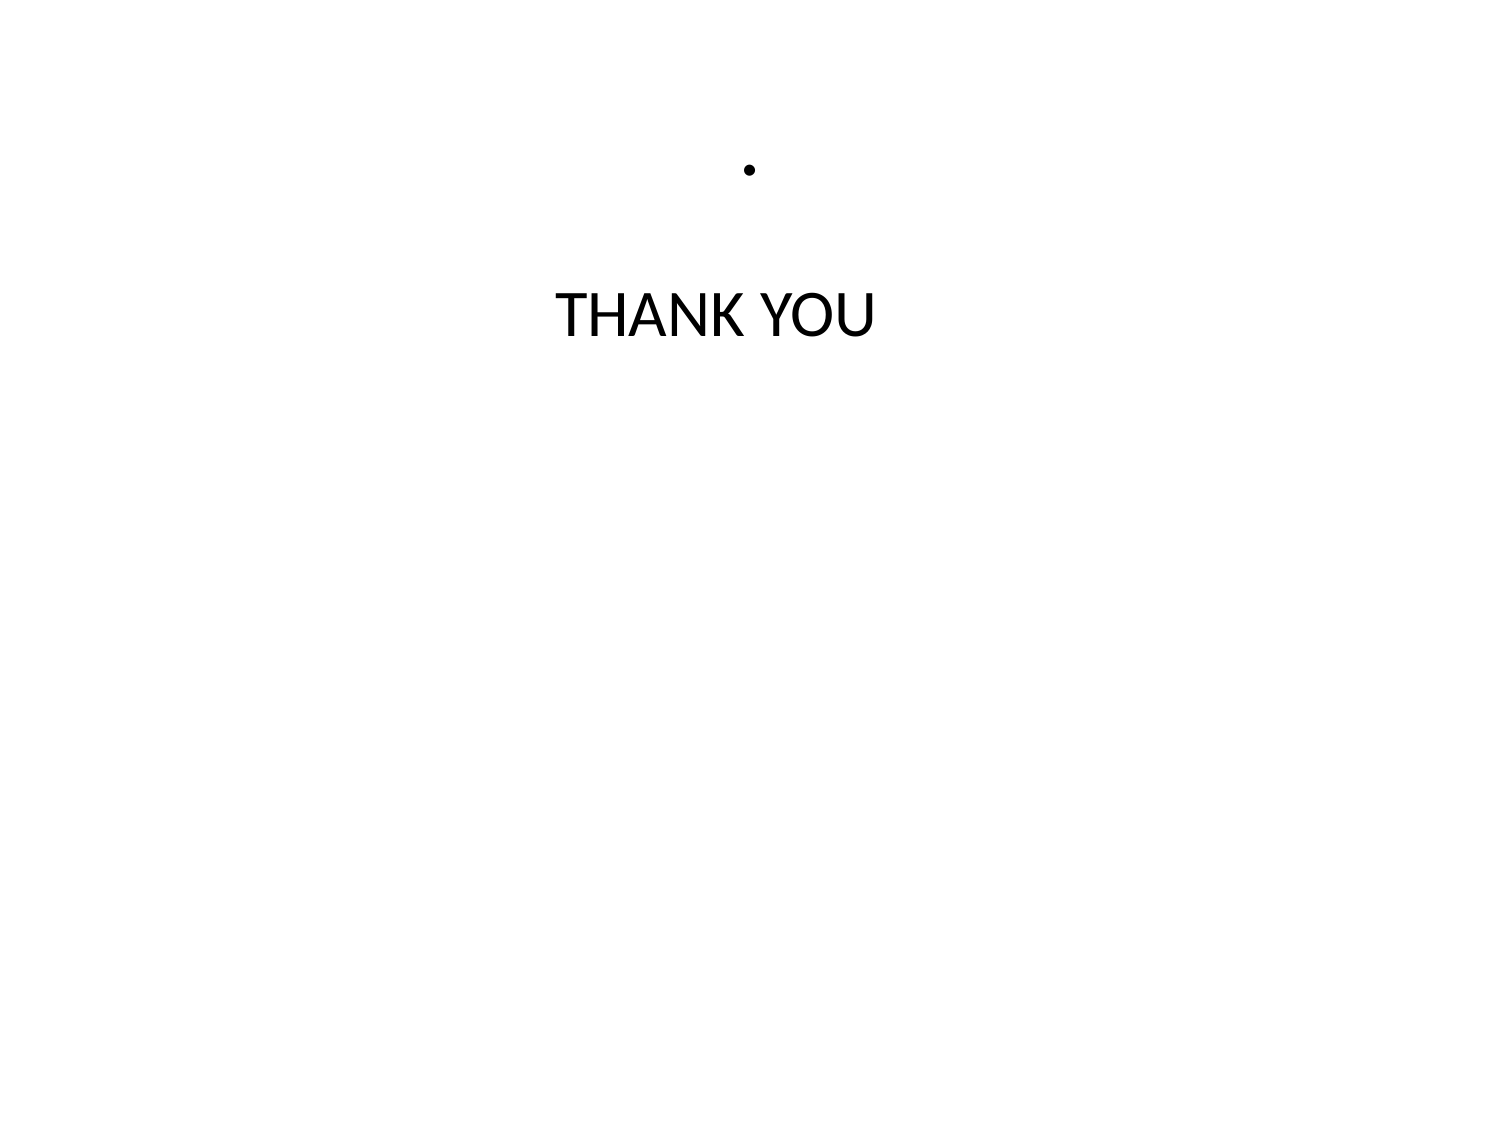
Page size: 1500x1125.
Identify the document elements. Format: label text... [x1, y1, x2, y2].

title . [75, 45, 1425, 233]
list THANK YOU [75, 262, 1425, 1005]
